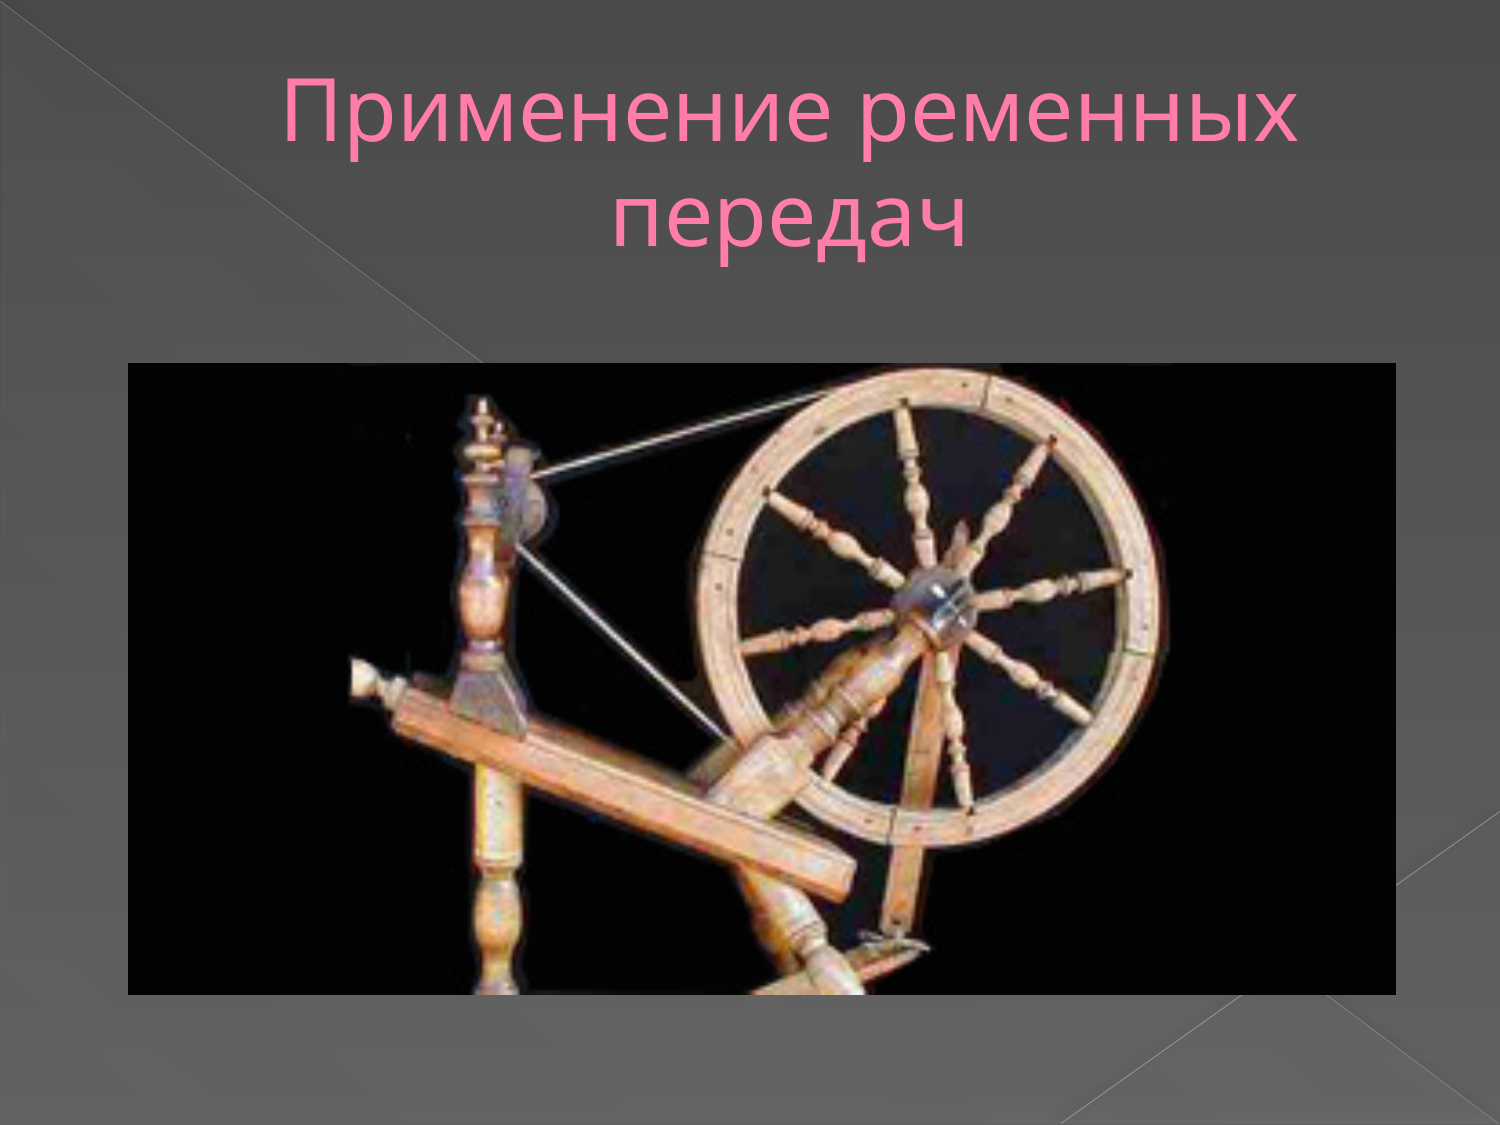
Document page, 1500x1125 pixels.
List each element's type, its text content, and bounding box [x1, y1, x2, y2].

picture [128, 363, 1396, 995]
title Применение ременных передач [75, 43, 1425, 274]
